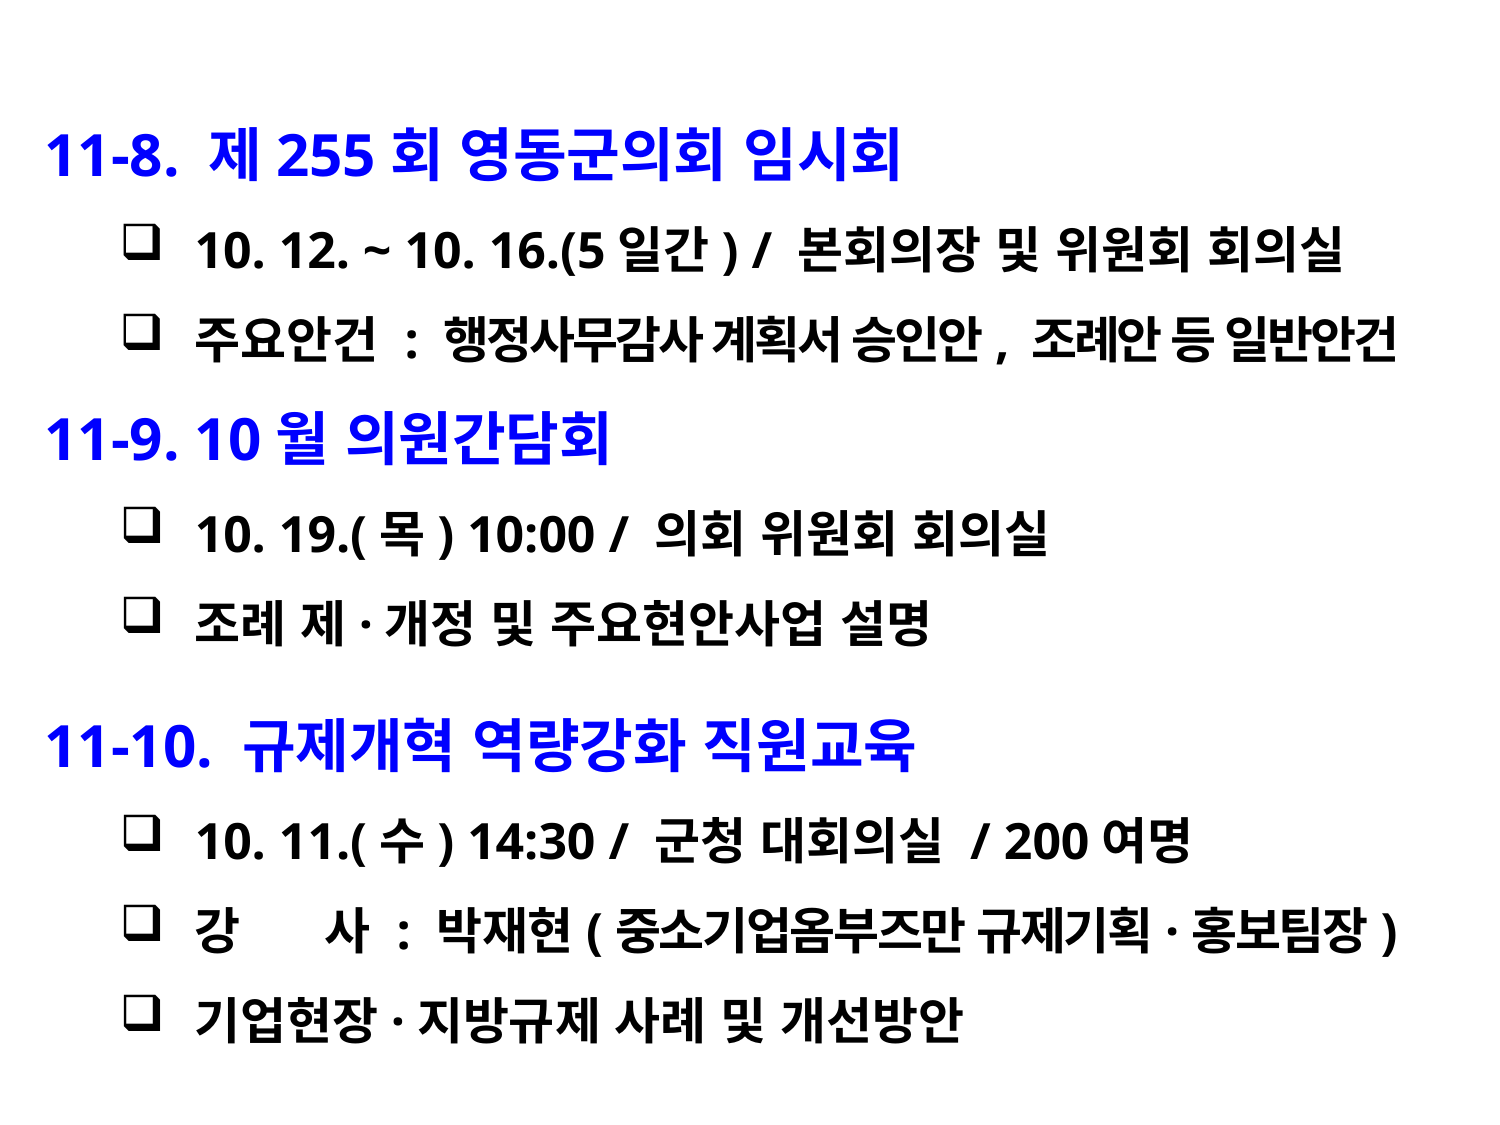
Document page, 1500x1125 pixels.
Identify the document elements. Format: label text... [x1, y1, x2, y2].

text_box 11-9. 10월 의원간담회 10. 19.(목) 10:00 / 의회 위원회 회의실 조례 제·개정 및 주요현안사업 설명 [29, 386, 1471, 669]
text_box 11-8. 제255회 영동군의회 임시회 10. 12. ~ 10. 16.(5일간) / 본회의장 및 위원회 회의실 주요안건 : 행정사무감사 계획서 승인안, 조례안 등 일반안건 [29, 90, 1471, 386]
text_box 11-10. 규제개혁 역량강화 직원교육 10. 11.(수) 14:30 / 군청 대회의실 / 200여명 강 사 : 박재현(중소기업옴부즈만 규제기획·홍보팀장) 기업현장·지방규제 사례 및 개선방안 [29, 680, 1471, 976]
